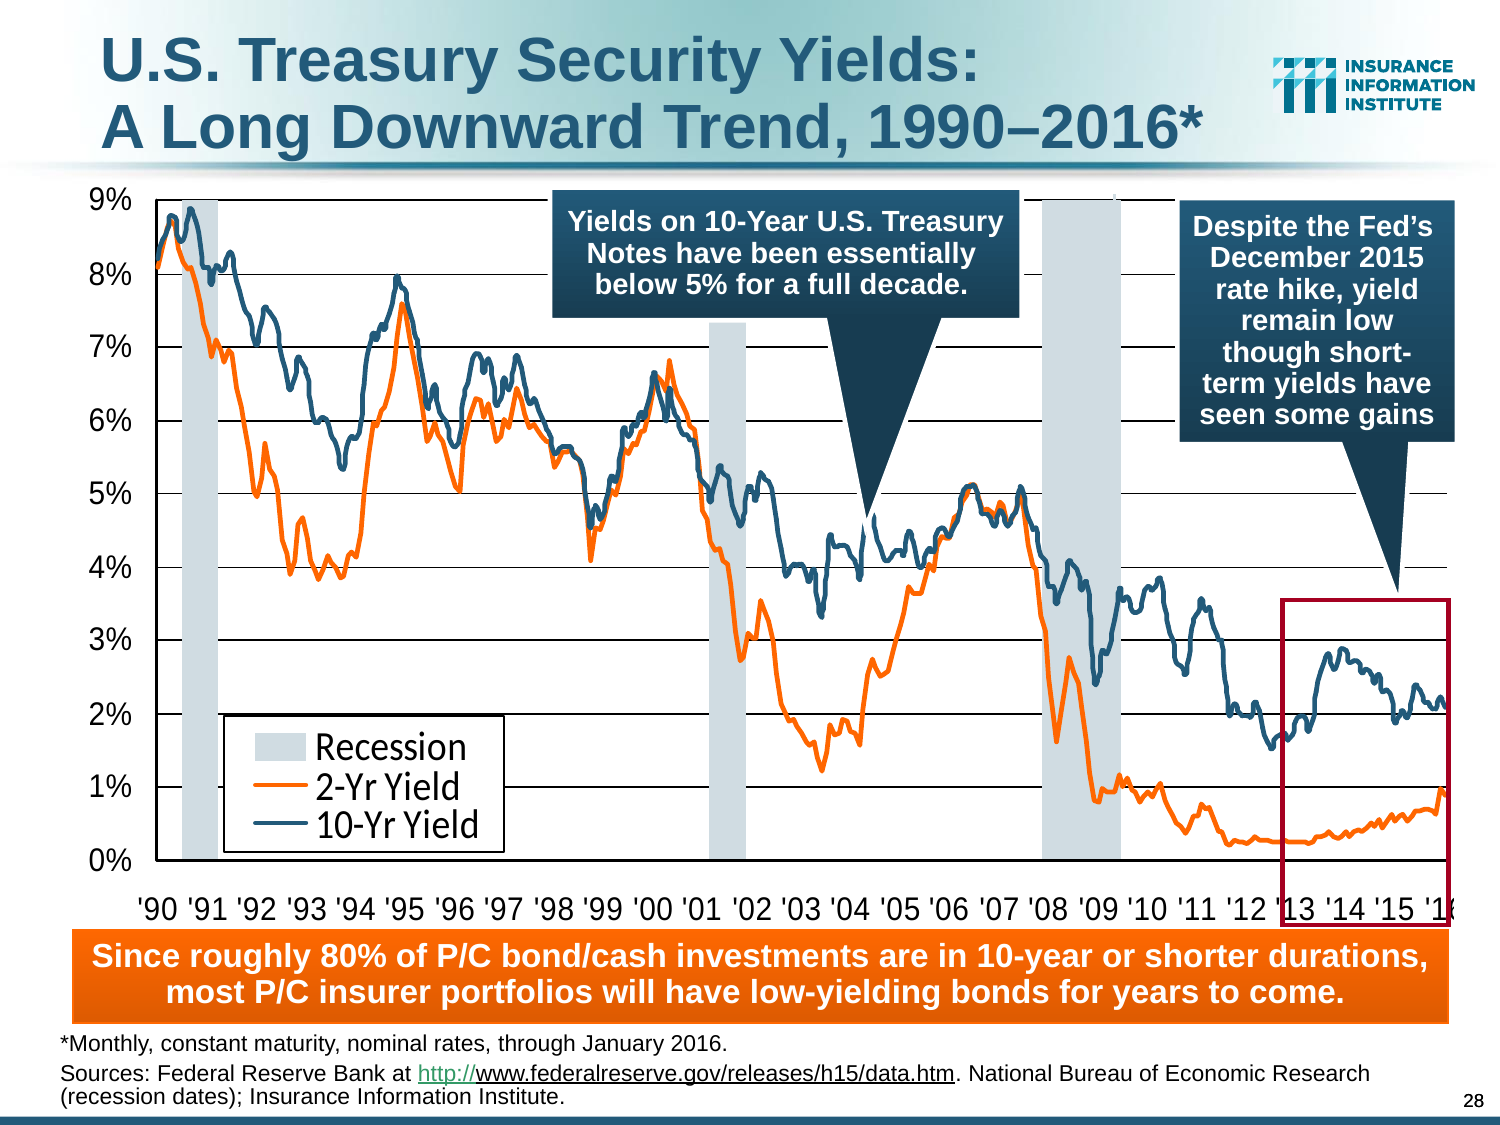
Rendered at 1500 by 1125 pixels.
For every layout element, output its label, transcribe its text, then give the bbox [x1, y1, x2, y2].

text_box Since roughly 80% of P/C bond/cash investments are in 10-year or shorter durations, most P/C insurer portfolios will have low-yielding bonds for years to come. [73, 960, 1449, 1024]
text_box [76, 160, 1455, 955]
picture [0, 0, 1500, 189]
title U.S. Treasury Security Yields: A Long Downward Trend, 1990–2016* [92, 23, 1259, 158]
slide_number 28 [1410, 1091, 1485, 1112]
text_box *Monthly, constant maturity, nominal rates, through January 2016. Sources: Federal Reserve Bank at http://www.federalreserve.gov/releases/h15/data.htm. National Bureau of Economic Research (recession dates); Insurance Information Institute. [0, 1033, 1432, 1125]
